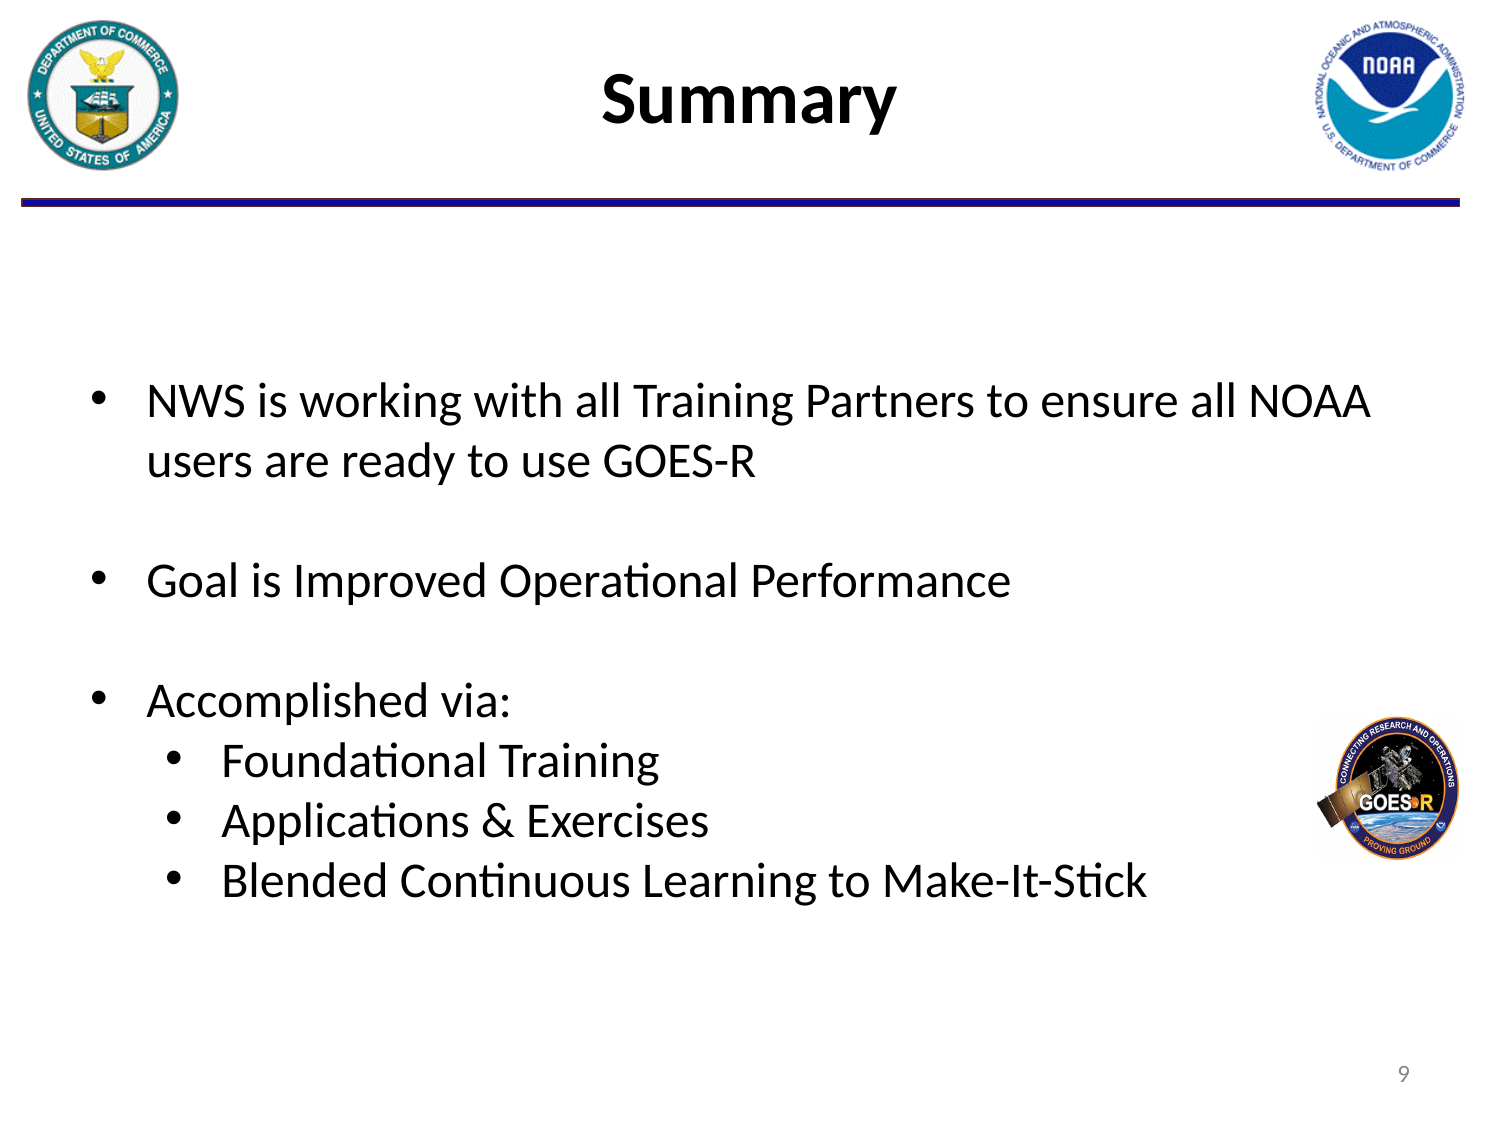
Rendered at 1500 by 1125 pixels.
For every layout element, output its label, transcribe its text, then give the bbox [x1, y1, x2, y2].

title Summary [112, 0, 1388, 188]
slide_number 9 [1074, 1042, 1425, 1103]
text_box NWS is working with all Training Partners to ensure all NOAA users are ready to use GOES-R Goal is Improved Operational Performance Accomplished via: Foundational Training Applications & Exercises Blended Continuous Learning to Make-It-Stick [74, 359, 1425, 915]
picture [1388, 11, 1484, 177]
picture [1315, 714, 1460, 862]
picture [6, 11, 112, 174]
